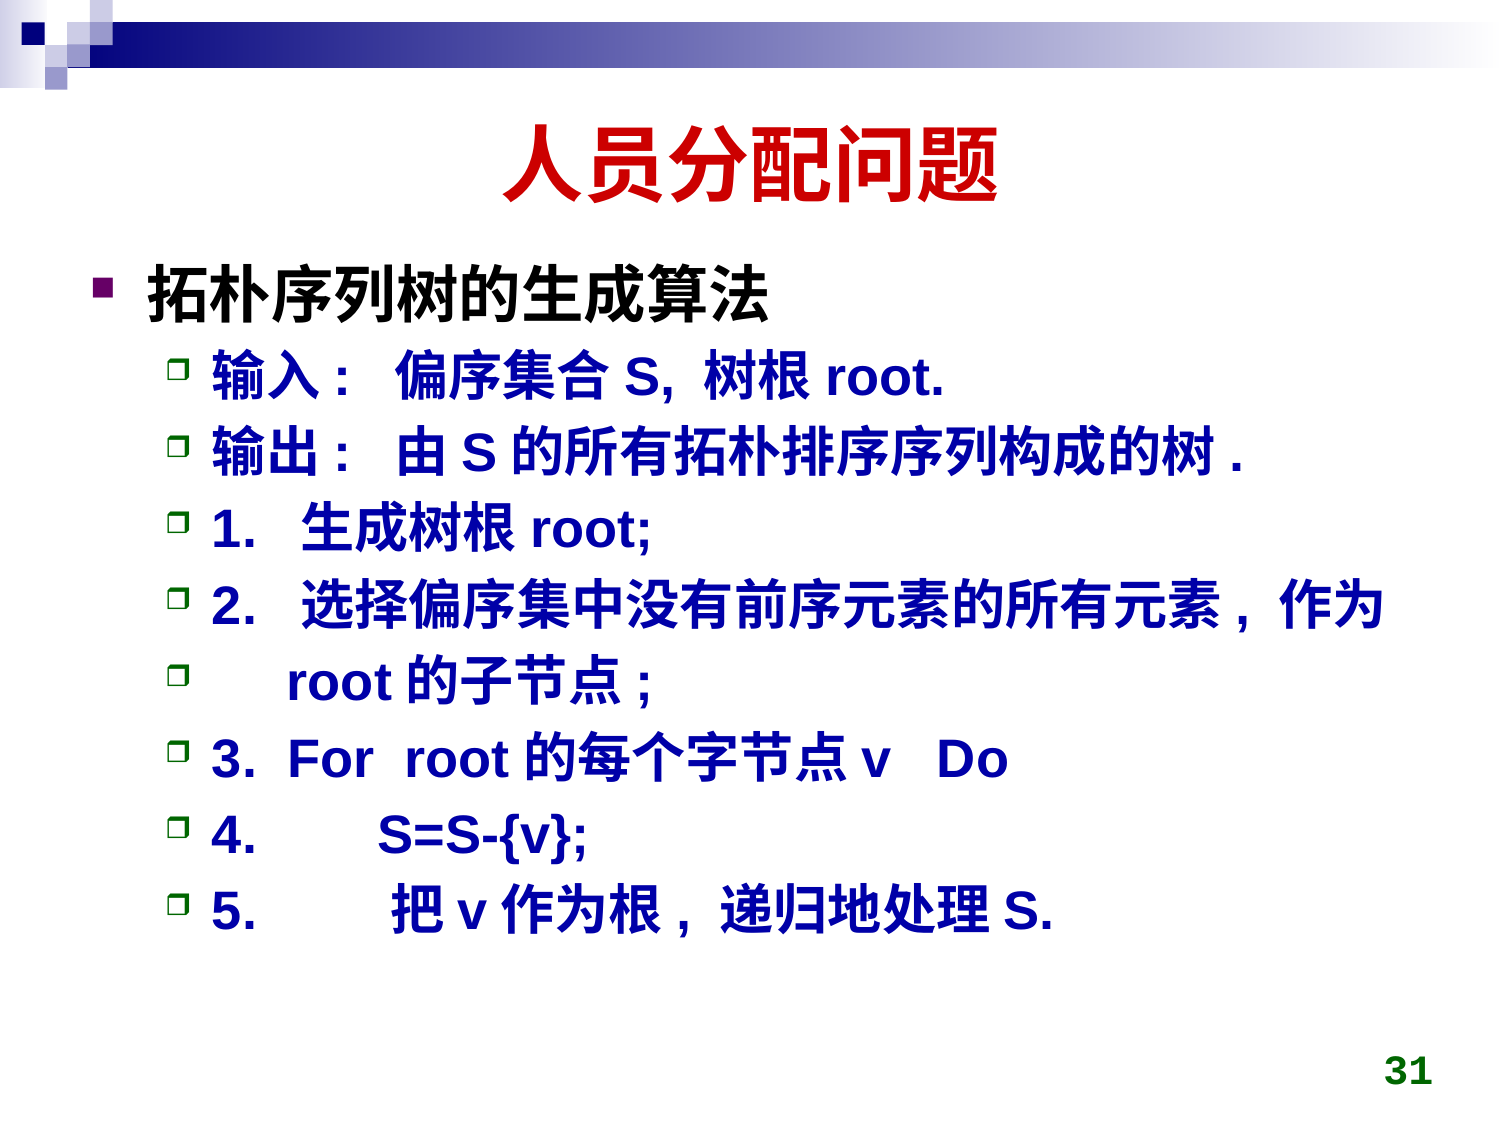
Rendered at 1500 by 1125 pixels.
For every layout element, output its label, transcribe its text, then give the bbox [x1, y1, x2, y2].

title 人员分配问题 [75, 75, 1425, 243]
list 拓朴序列树的生成算法 输入: 偏序集合S, 树根root. 输出: 由S的所有拓朴排序序列构成的树. 1. 生成树根root; 2. 选择偏序集中没有前序元素的所有元素, 作为 root的子节点; 3. For root的每个字节点v Do 4. S=S-{v}; 5. 把v作为根, 递归地处理S. [75, 243, 1425, 1024]
slide_number 31 [1098, 1025, 1449, 1100]
